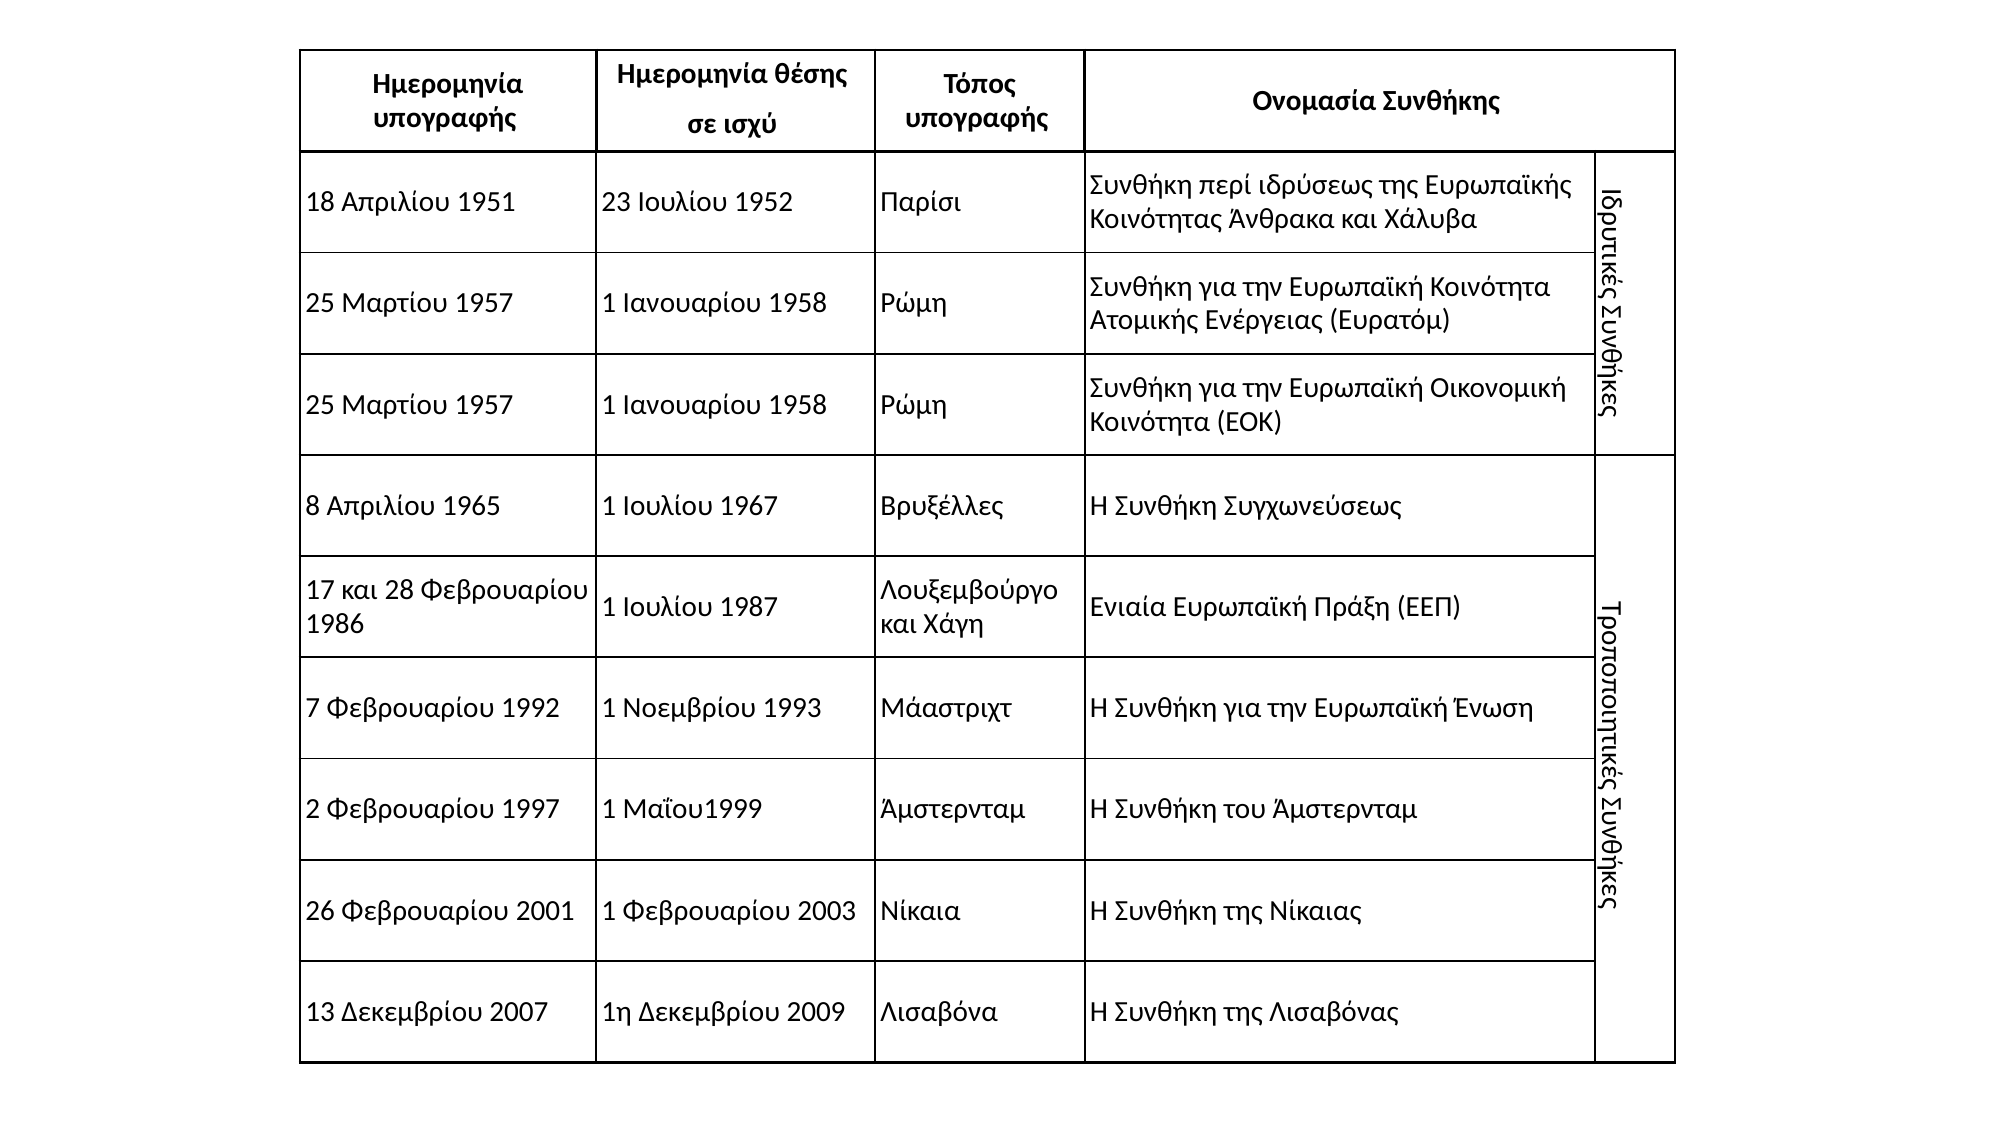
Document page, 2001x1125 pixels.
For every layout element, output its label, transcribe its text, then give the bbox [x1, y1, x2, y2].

table_cell Άμστερνταμ [876, 759, 1084, 859]
table_cell 1 Ιουλίου 1987 [597, 557, 874, 656]
table_cell Λισαβόνα [876, 962, 1084, 1061]
table_cell 25 Μαρτίου 1957 [301, 253, 595, 353]
table_cell Παρίσι [876, 153, 1084, 252]
table_cell Η Συνθήκη Συγχωνεύσεως [1086, 456, 1594, 555]
table_cell Συνθήκη περί ιδρύσεως της Ευρωπαϊκής Κοινότητας Άνθρακα και Χάλυβα [1086, 153, 1594, 252]
table_cell Ιδρυτικές Συνθήκες [1596, 153, 1674, 454]
table_header Τόπος υπογραφής [876, 51, 1083, 150]
table_cell 1 Ιουλίου 1967 [597, 456, 874, 555]
table_cell Ρώμη [876, 253, 1084, 353]
table_cell 1 Ιανουαρίου 1958 [597, 355, 874, 454]
table_cell 1 Φεβρουαρίου 2003 [597, 861, 874, 960]
table_cell Λουξεμβούργο και Χάγη [876, 557, 1084, 656]
table_cell 26 Φεβρουαρίου 2001 [301, 861, 595, 960]
table_cell 1 Ιανουαρίου 1958 [597, 253, 874, 353]
table_cell Η Συνθήκη για την Ευρωπαϊκή Ένωση [1086, 658, 1594, 758]
table_cell Τροποποιητικές Συνθήκες [1596, 456, 1674, 1061]
table_cell 7 Φεβρουαρίου 1992 [301, 658, 595, 758]
table_cell Ενιαία Ευρωπαϊκή Πράξη (ΕΕΠ) [1086, 557, 1594, 656]
table_cell 18 Απριλίου 1951 [301, 153, 595, 252]
table_cell 25 Μαρτίου 1957 [301, 355, 595, 454]
table_cell 1 Νοεμβρίου 1993 [597, 658, 874, 758]
table_cell 8 Απριλίου 1965 [301, 456, 595, 555]
table_cell Νίκαια [876, 861, 1084, 960]
table_cell 2 Φεβρουαρίου 1997 [301, 759, 595, 859]
table_header Ημερομηνία θέσης σε ισχύ [598, 51, 874, 150]
table_cell Συνθήκη για την Ευρωπαϊκή Κοινότητα Ατομικής Ενέργειας (Ευρατόμ) [1086, 253, 1594, 353]
table_cell Η Συνθήκη της Λισαβόνας [1086, 962, 1594, 1061]
table_cell 1 Μαΐου1999 [597, 759, 874, 859]
table_cell Βρυξέλλες [876, 456, 1084, 555]
table_cell 1η Δεκεμβρίου 2009 [597, 962, 874, 1061]
table_cell Η Συνθήκη του Άμστερνταμ [1086, 759, 1594, 859]
table_cell Μάαστριχτ [876, 658, 1084, 758]
table_cell 17 και 28 Φεβρουαρίου 1986 [301, 557, 595, 656]
table_header Ονομασία Συνθήκης [1086, 51, 1674, 150]
table_header Ημερομηνία υπογραφής [301, 51, 595, 150]
table_cell Η Συνθήκη της Νίκαιας [1086, 861, 1594, 960]
table_cell Συνθήκη για την Ευρωπαϊκή Οικονομική Κοινότητα (ΕΟΚ) [1086, 355, 1594, 454]
table_cell Ρώμη [876, 355, 1084, 454]
table_cell 23 Ιουλίου 1952 [597, 153, 874, 252]
table_cell 13 Δεκεμβρίου 2007 [301, 962, 595, 1061]
